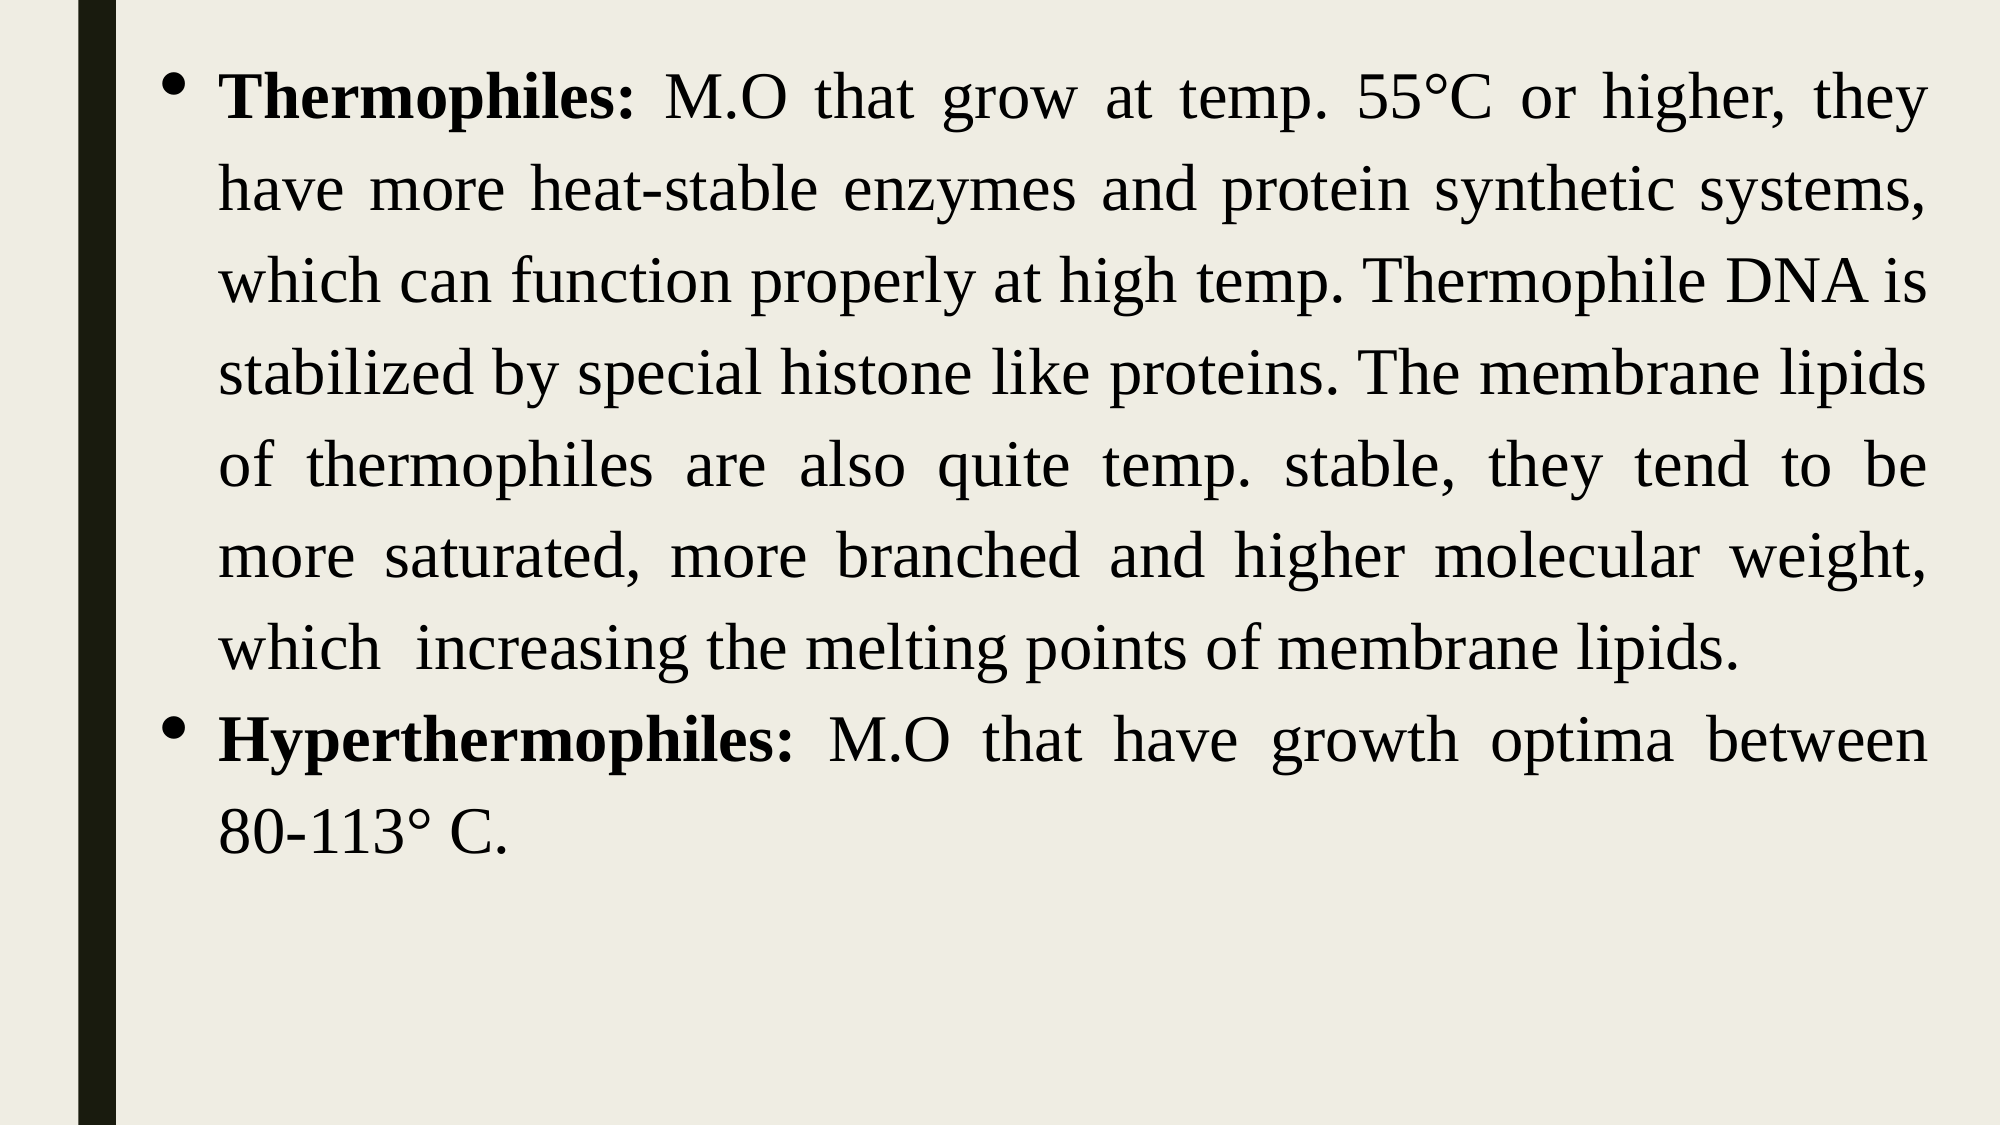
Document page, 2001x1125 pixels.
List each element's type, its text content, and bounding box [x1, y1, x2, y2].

text_box Thermophiles: M.O that grow at temp. 55°C or higher, they have more heat-stable enzymes and protein synthetic systems, which can function properly at high temp. Thermophile DNA is stabilized by special histone like proteins. The membrane lipids of thermophiles are also quite temp. stable, they tend to be more saturated, more branched and higher molecular weight, which increasing the melting points of membrane lipids. Hyperthermophiles: M.O that have growth optima between 80-113° C. [147, 32, 1946, 1019]
